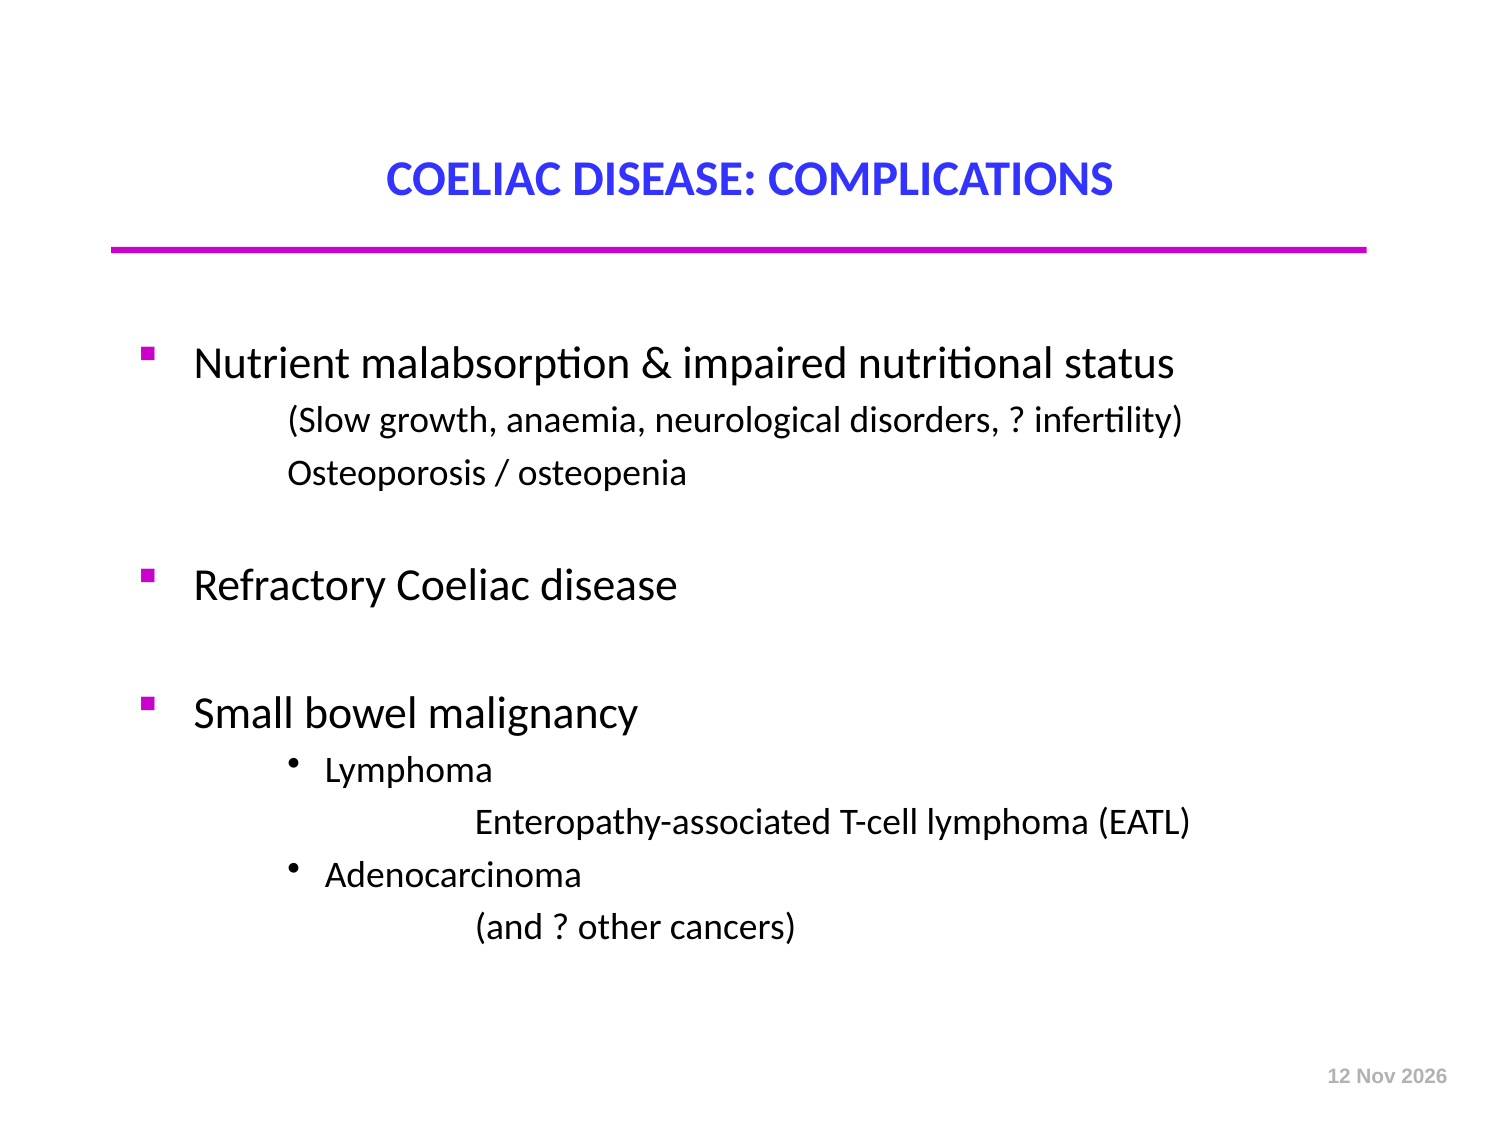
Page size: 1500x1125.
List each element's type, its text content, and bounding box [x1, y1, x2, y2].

slide_number Oct-12 [1312, 1037, 1488, 1113]
title COELIAC DISEASE: COMPLICATIONS [222, 99, 1245, 250]
list Nutrient malabsorption & impaired nutritional status (Slow growth, anaemia, neurological disorders, ? infertility) Osteoporosis / osteopenia Refractory Coeliac disease Small bowel malignancy Lymphoma Enteropathy-associated T-cell lymphoma (EATL) Adenocarcinoma (and ? other cancers) [122, 324, 1374, 988]
